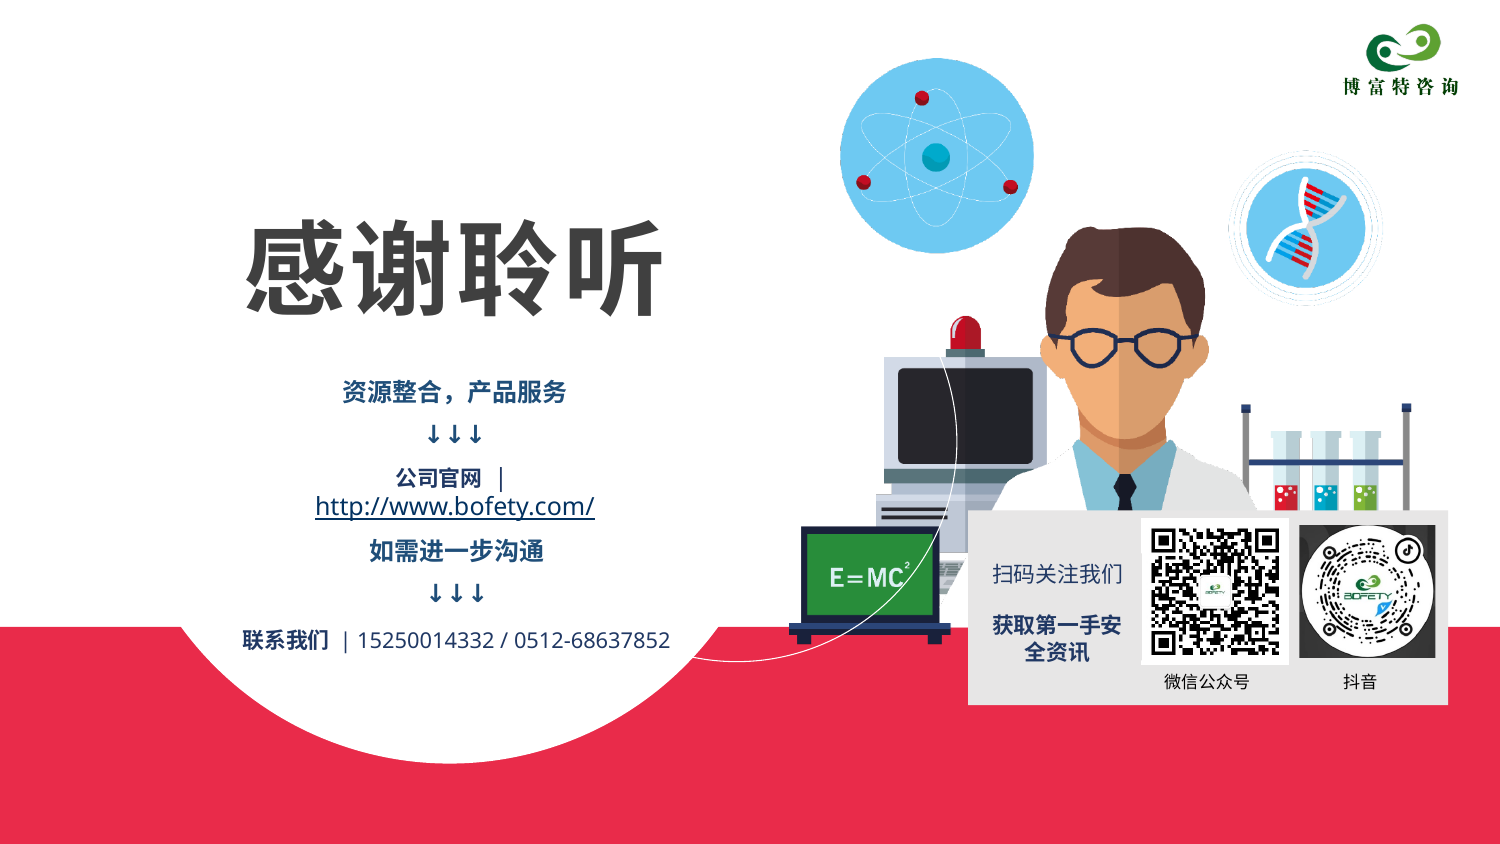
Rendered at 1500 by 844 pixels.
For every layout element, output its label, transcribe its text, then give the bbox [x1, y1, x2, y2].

text_box 如需进一步沟通 ↓↓↓ 联系我们 | 15250014332 / 0512-68637852 [209, 528, 705, 661]
picture [789, 229, 956, 649]
text_box 资源整合，产品服务 ↓↓↓ 公司官网 | http://www.bofety.com/ [261, 368, 649, 498]
picture [1299, 524, 1436, 658]
picture [1141, 518, 1289, 665]
text_box 微信公众号 [1141, 665, 1273, 700]
title 感谢聆听 [129, 182, 780, 328]
text_box 扫码关注我们 获取第一手安全资讯 [972, 553, 1141, 661]
text_box [967, 509, 1449, 706]
text_box 抖音 [1302, 664, 1418, 700]
picture [789, 23, 1477, 649]
